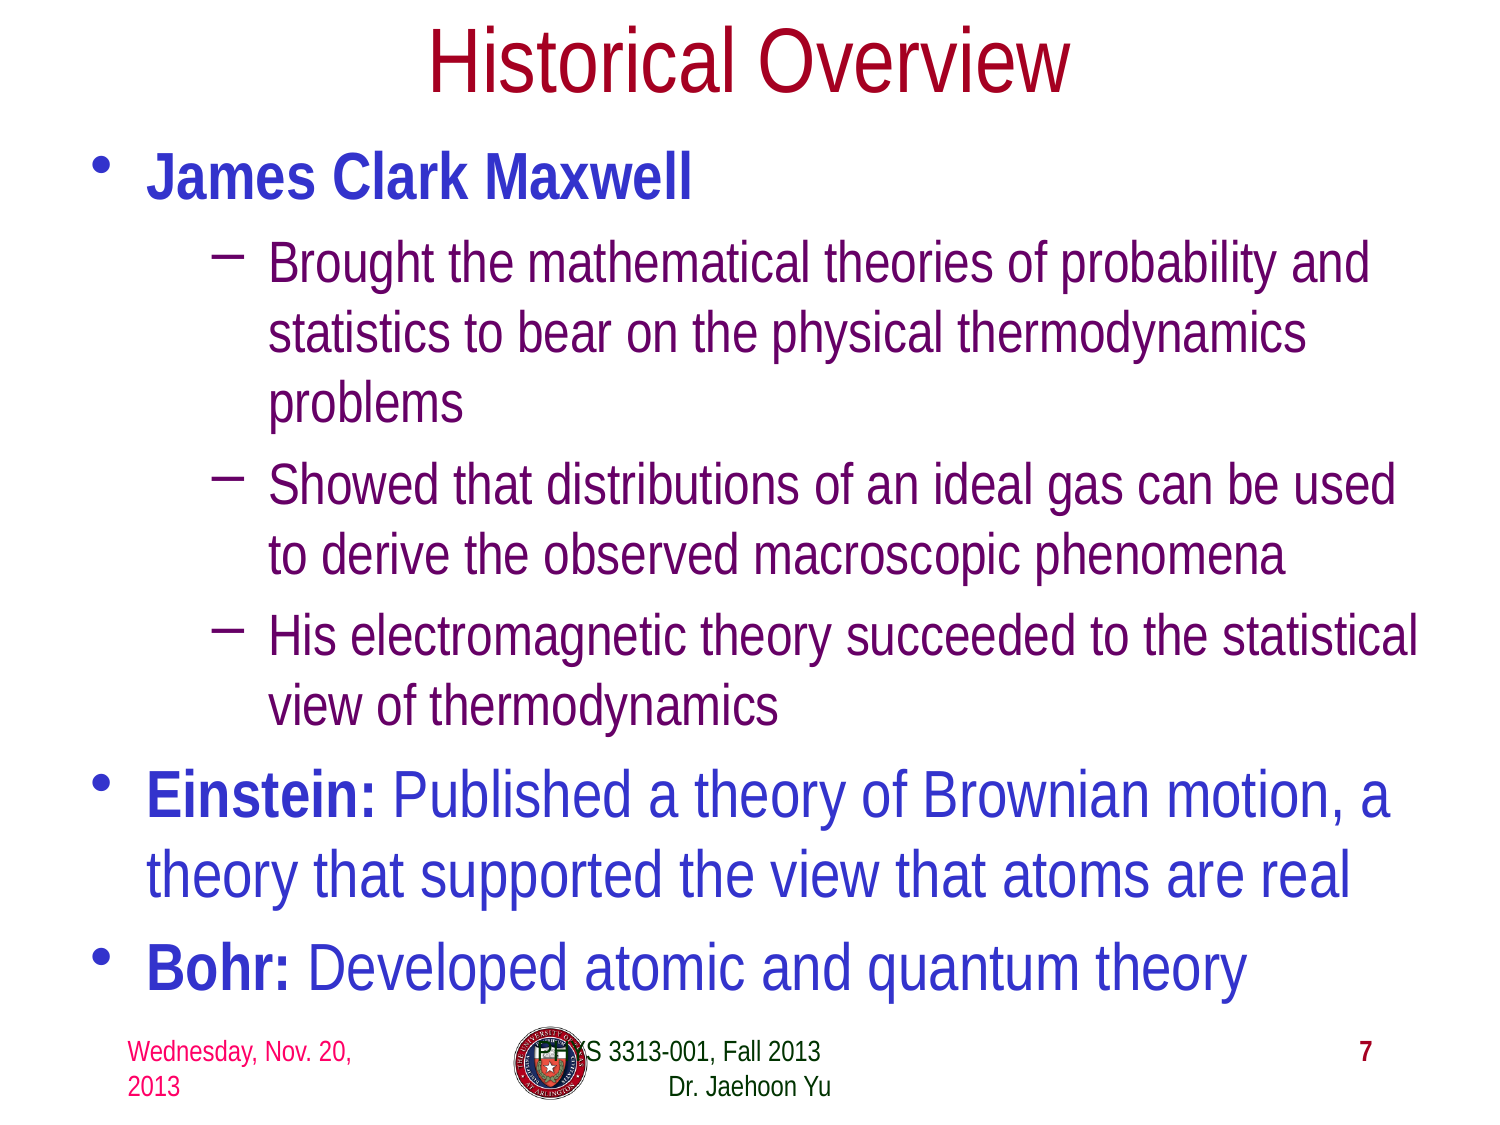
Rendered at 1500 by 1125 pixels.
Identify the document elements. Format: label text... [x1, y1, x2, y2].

list James Clark Maxwell Brought the mathematical theories of probability and statistics to bear on the physical thermodynamics problems Showed that distributions of an ideal gas can be used to derive the observed macroscopic phenomena His electromagnetic theory succeeded to the statistical view of thermodynamics Einstein: Published a theory of Brownian motion, a theory that supported the view that atoms are real Bohr: Developed atomic and quantum theory [74, 124, 1438, 1013]
footer PHYS 3313-001, Fall 2013 Dr. Jaehoon Yu [512, 1024, 988, 1101]
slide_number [112, 1024, 426, 1101]
title Historical Overview [112, 0, 1388, 113]
slide_number 7 [1074, 1024, 1388, 1101]
